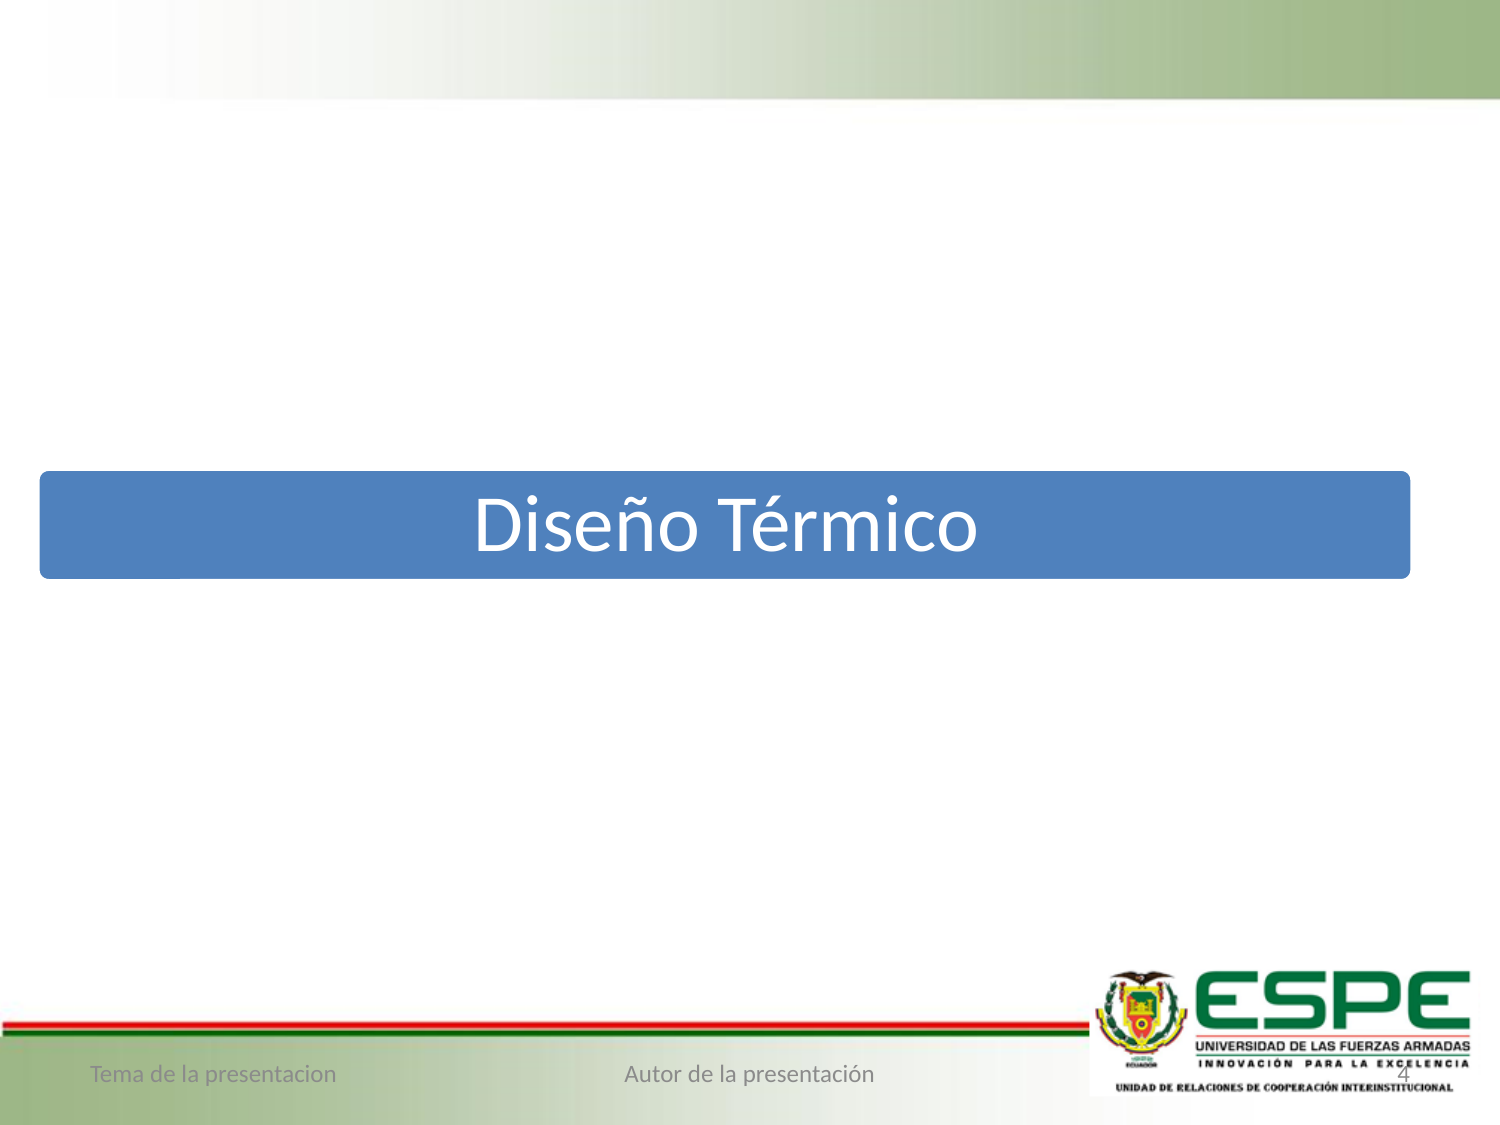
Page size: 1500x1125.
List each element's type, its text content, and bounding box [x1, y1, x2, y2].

slide_number Tema de la presentacion [75, 1042, 425, 1103]
slide_number 4 [1074, 1042, 1425, 1103]
picture [0, 0, 1500, 1125]
footer Autor de la presentación [512, 1042, 988, 1103]
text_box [37, 124, 1413, 926]
